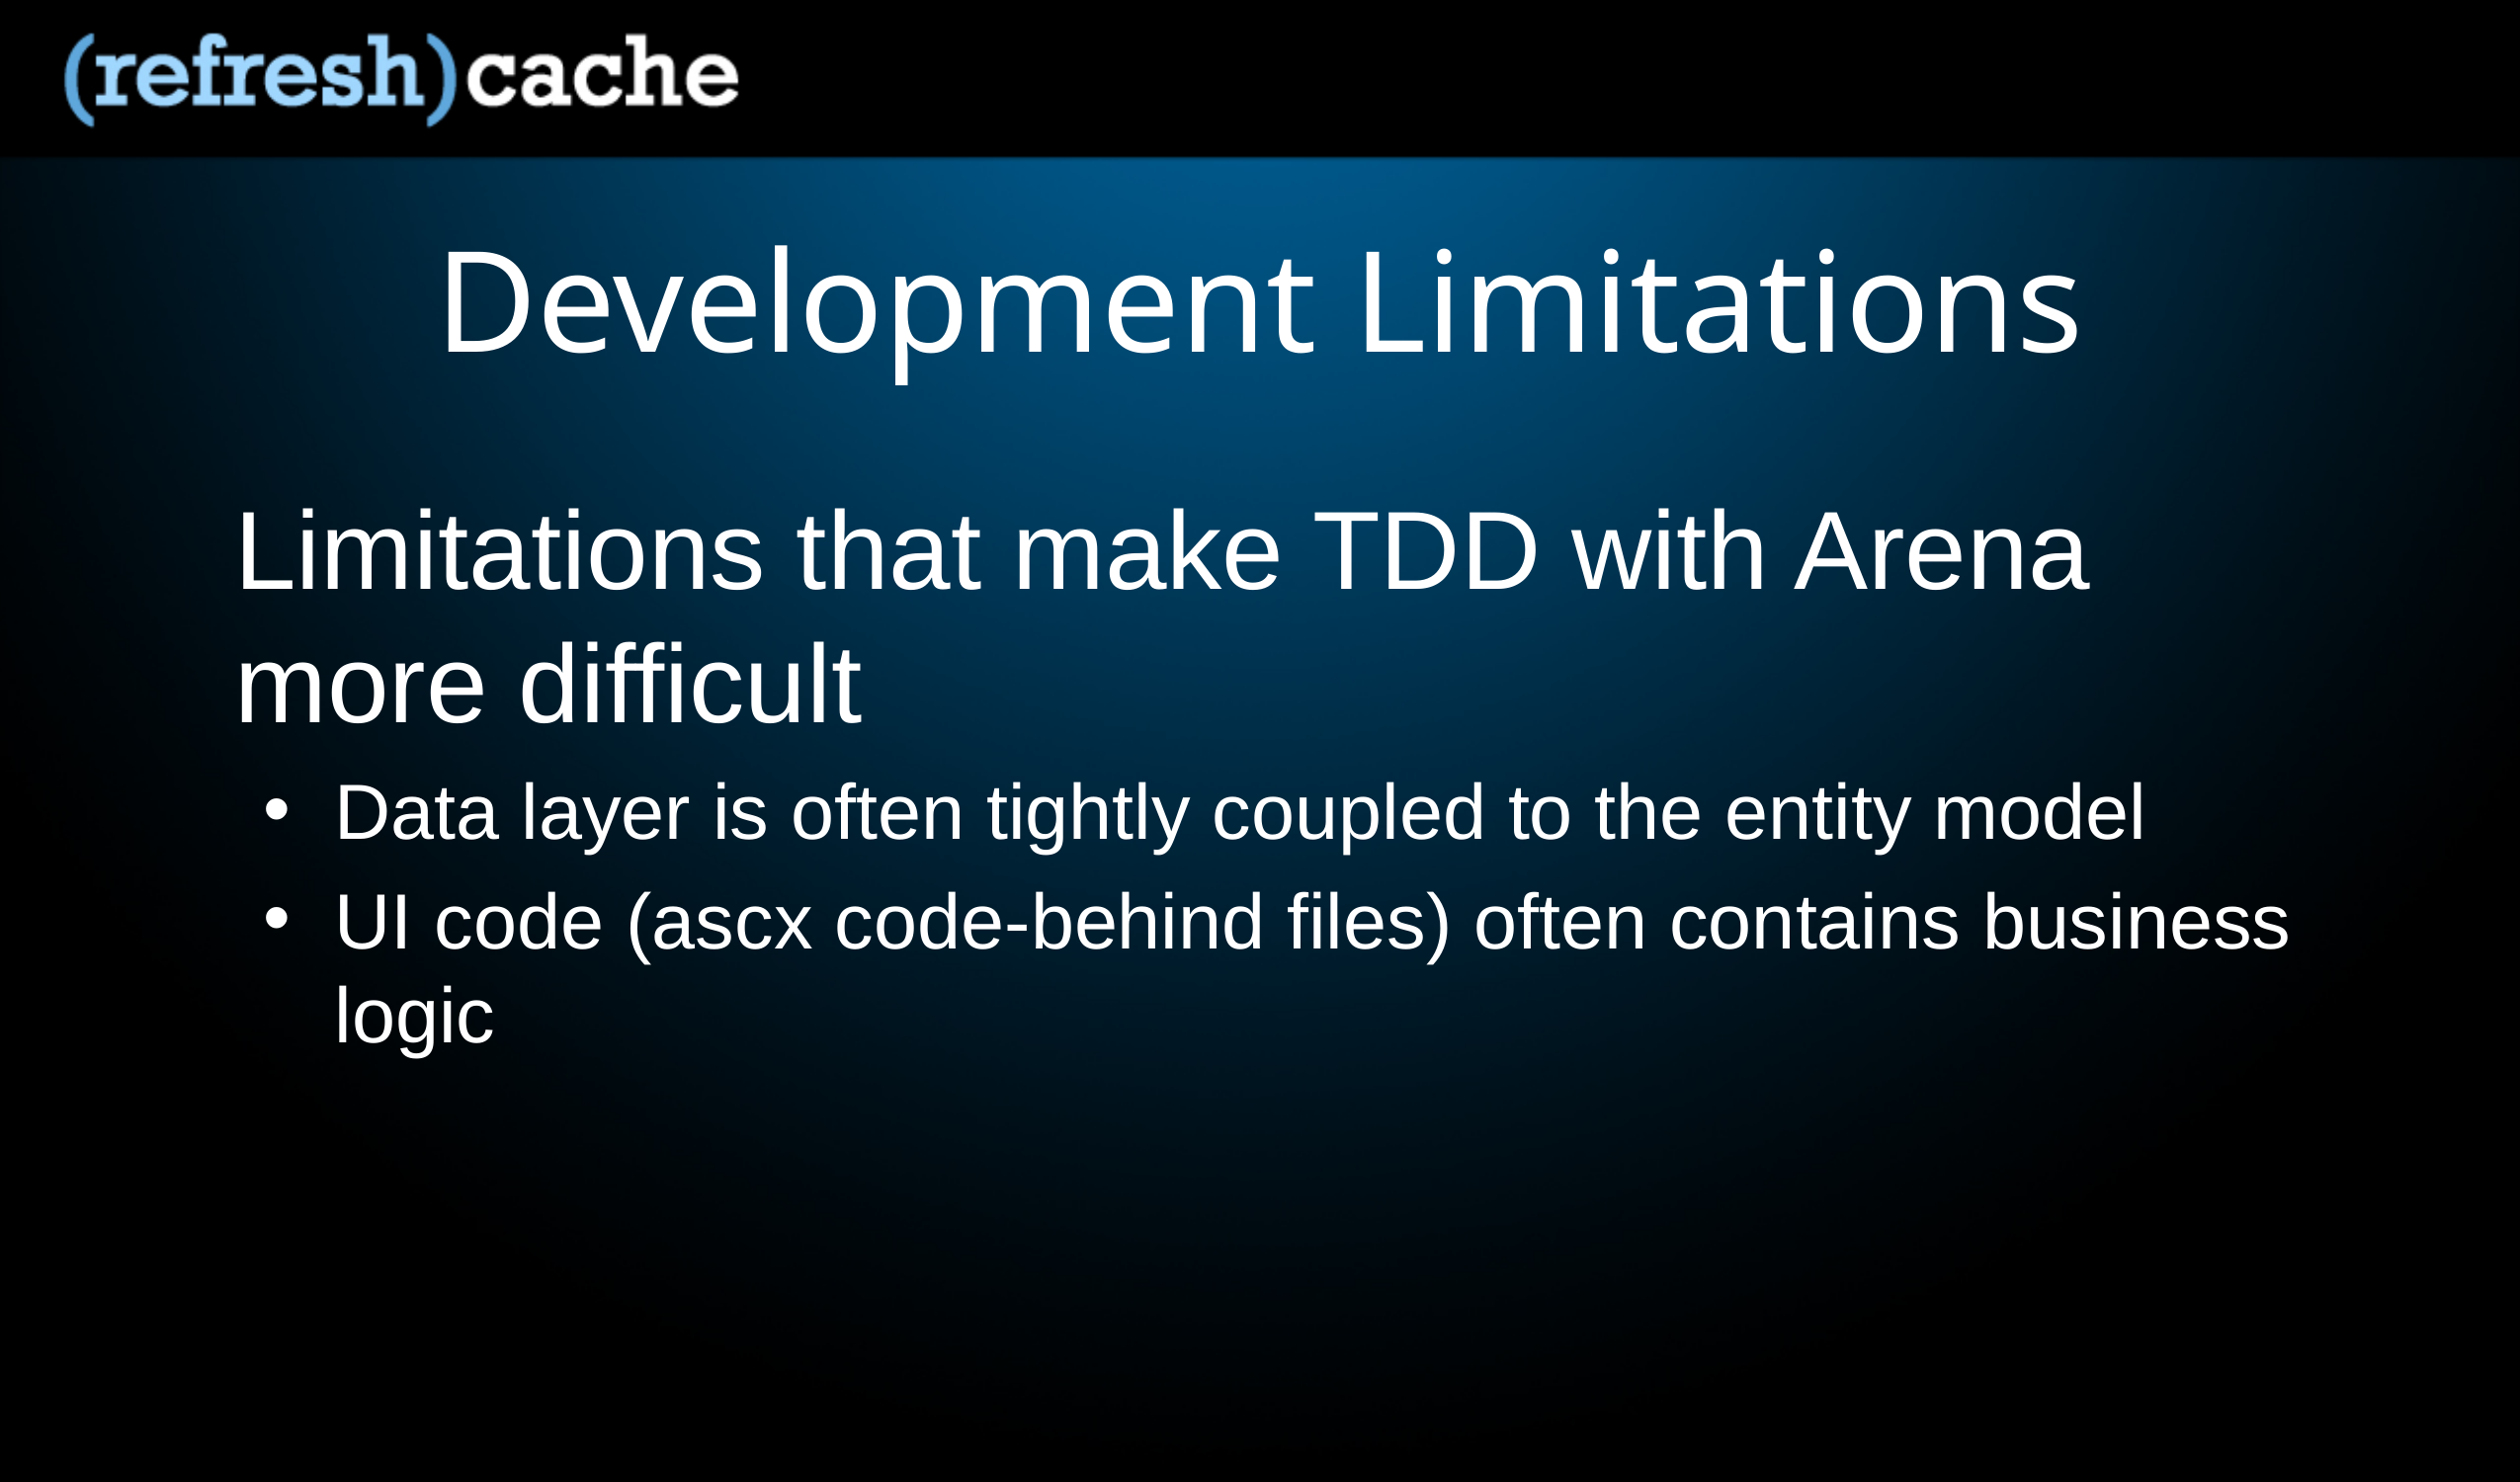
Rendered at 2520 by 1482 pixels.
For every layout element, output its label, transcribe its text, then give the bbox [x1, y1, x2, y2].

title Development Limitations [126, 172, 2394, 420]
picture [0, 0, 2520, 1482]
list Limitations that make TDD with Arena more difficult Data layer is often tightly coupled to the entity model UI code (ascx code-behind files) often contains business logic [126, 466, 2394, 1358]
